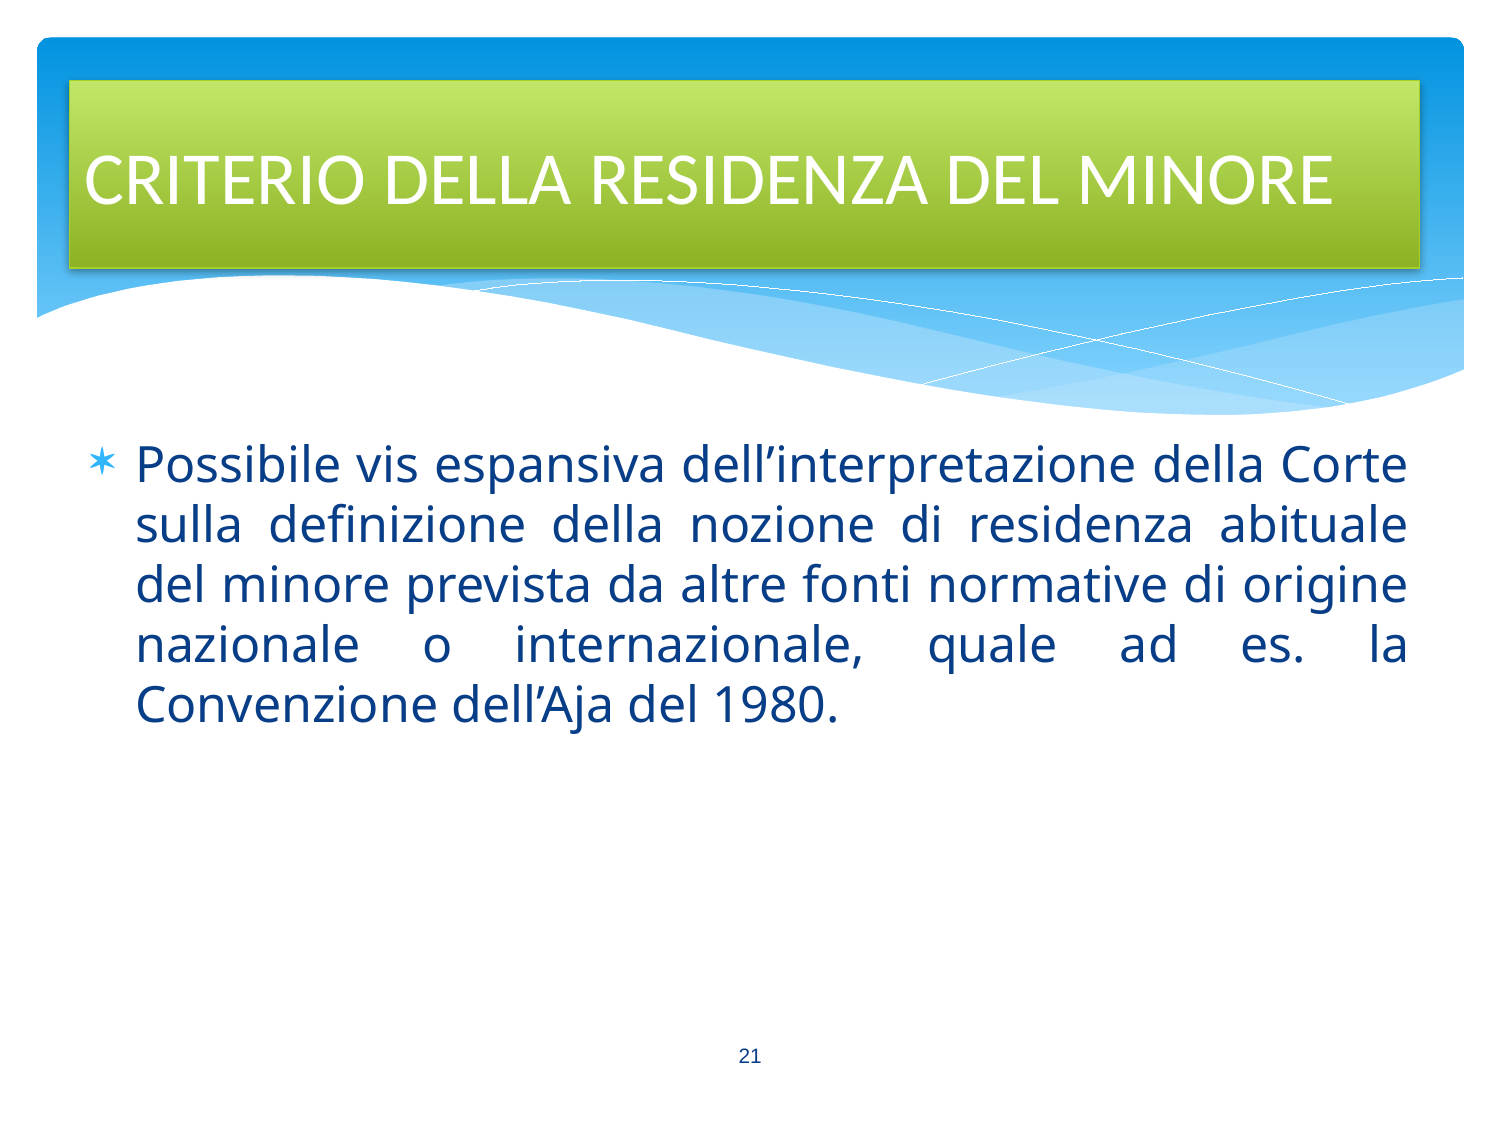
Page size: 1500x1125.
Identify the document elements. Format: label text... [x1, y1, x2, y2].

slide_number 21 [654, 1025, 846, 1086]
text_box CRITERIO DELLA RESIDENZA DEL MINORE [69, 80, 1420, 269]
list Possibile vis espansiva dell’interpretazione della Corte sulla definizione della nozione di residenza abituale del minore prevista da altre fonti normative di origine nazionale o internazionale, quale ad es. la Convenzione dell’Aja del 1980. [75, 425, 1425, 1103]
